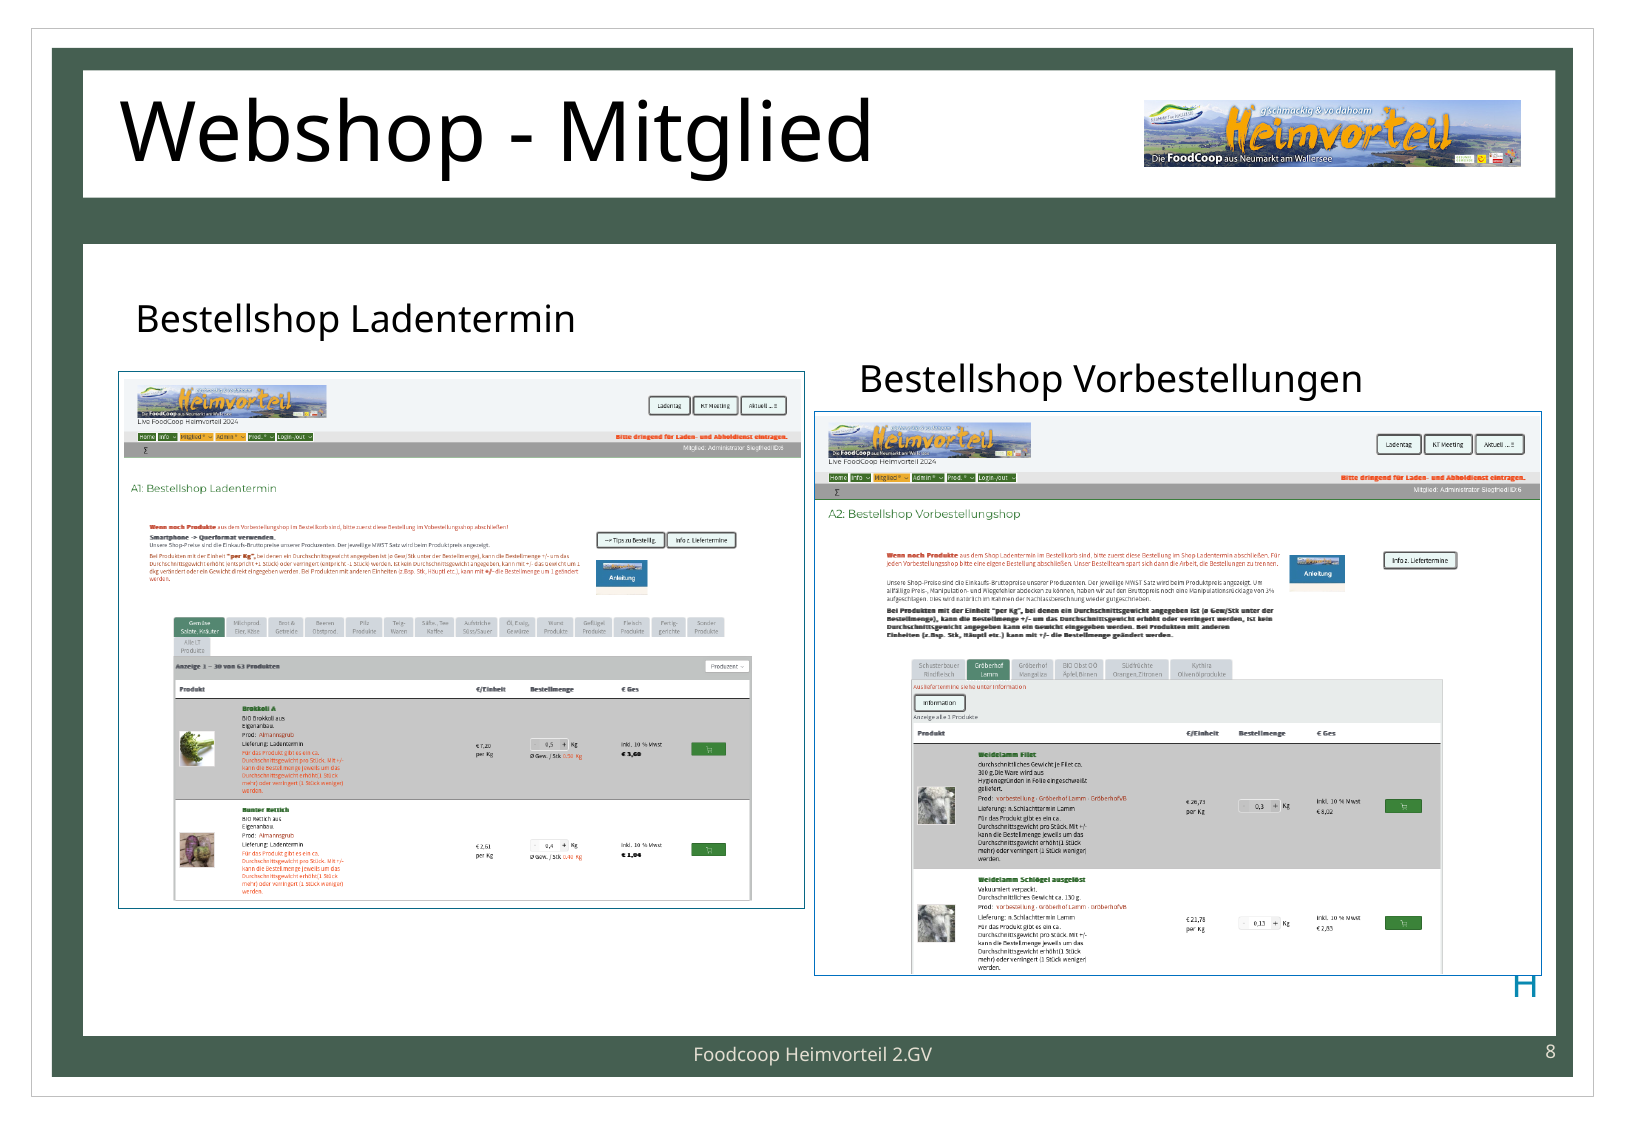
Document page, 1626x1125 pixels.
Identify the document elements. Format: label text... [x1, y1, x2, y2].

title Webshop - Mitglied [83, 70, 1556, 198]
text_box Bestellshop Vorbestellungen [844, 347, 1379, 407]
text_box H [1496, 952, 1553, 1013]
picture [120, 373, 803, 907]
text_box Bestellshop Ladentermin [120, 287, 592, 348]
list [83, 244, 1556, 1036]
picture [814, 411, 1542, 976]
slide_number 8 [1376, 1027, 1572, 1073]
footer Foodcoop Heimvorteil 2.GV [461, 1027, 1164, 1073]
picture [1144, 100, 1521, 167]
